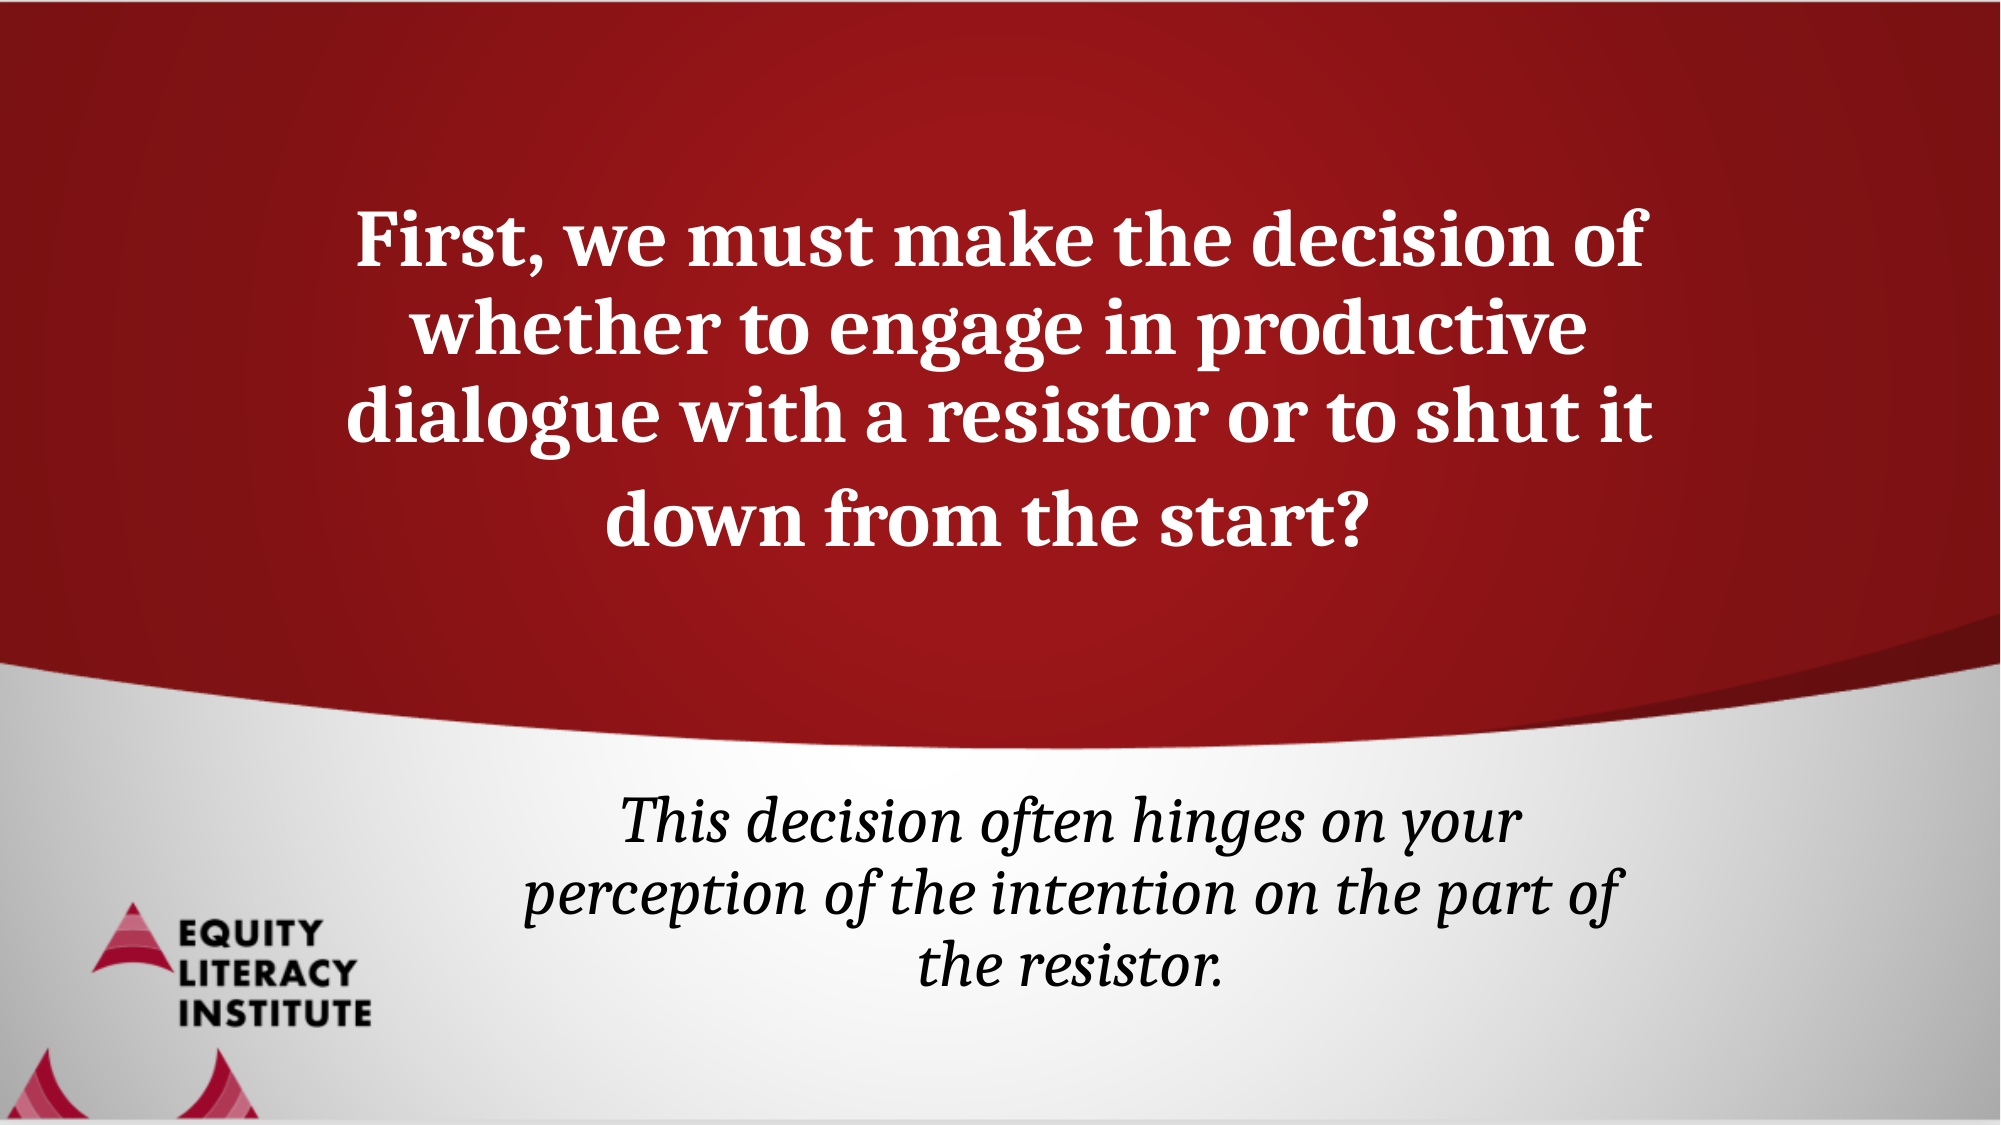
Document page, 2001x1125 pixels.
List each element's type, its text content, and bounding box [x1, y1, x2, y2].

picture [0, 0, 2001, 1125]
title First, we must make the decision of whether to engage in productive dialogue with a resistor or to shut it down from the start? [249, 184, 1750, 576]
subtitle This decision often hinges on your perception of the intention on the part of the resistor. [480, 777, 1663, 1105]
